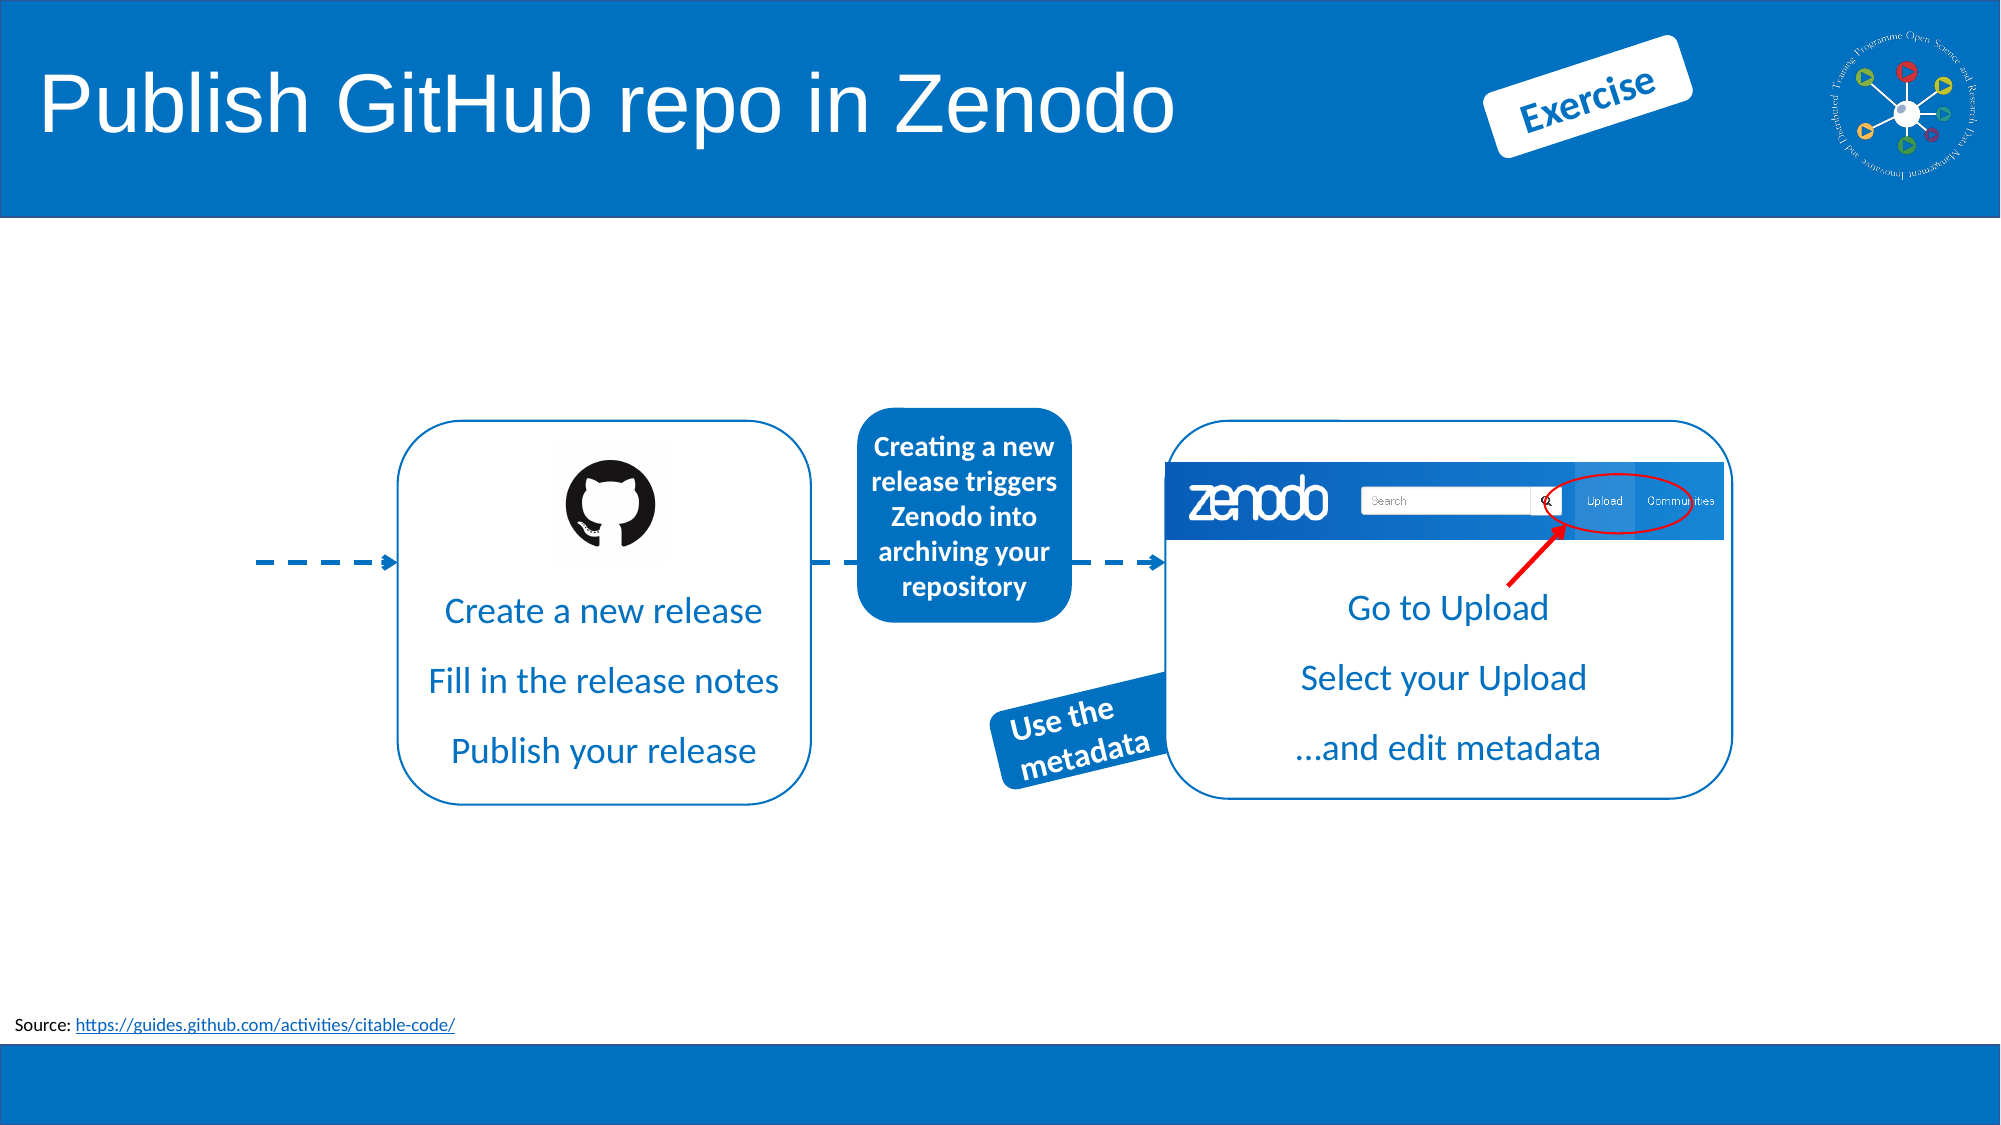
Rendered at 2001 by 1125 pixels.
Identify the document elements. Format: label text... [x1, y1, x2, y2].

text_box Go to Upload Select your Upload …and edit metadata [1164, 419, 1734, 800]
picture [1165, 462, 1724, 540]
text_box Creating a new release triggers Zenodo into archiving your repository [857, 563, 1072, 623]
text_box Create a new release Fill in the release notes Publish your release [396, 419, 812, 806]
text_box Creating a new release triggers Zenodo into archiving your repository [857, 407, 1072, 562]
text_box Use the metadata [989, 671, 1166, 790]
picture [550, 435, 697, 563]
text_box Exercise [1480, 32, 1695, 161]
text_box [1507, 524, 1567, 587]
picture [1830, 31, 1977, 180]
text_box Source: https://guides.github.com/activities/citable-code/ [0, 1005, 1406, 1043]
title Publish GitHub repo in Zenodo [23, 0, 1292, 215]
